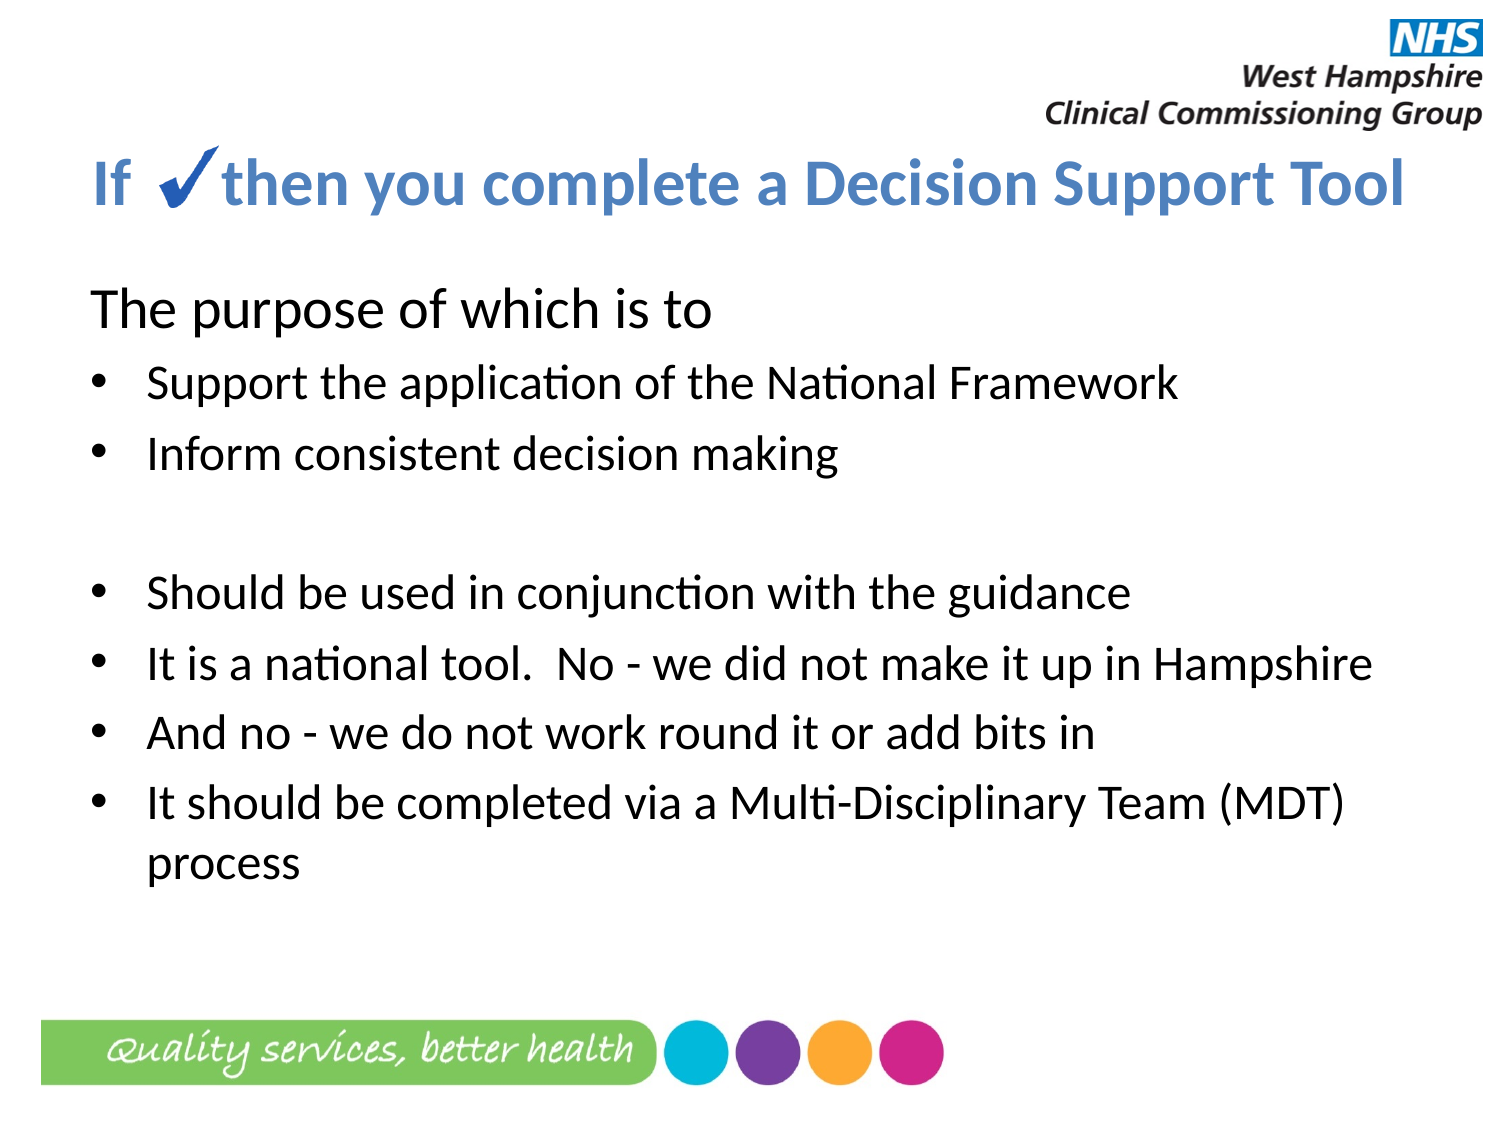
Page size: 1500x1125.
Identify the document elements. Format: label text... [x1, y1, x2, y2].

picture [41, 999, 974, 1100]
list The purpose of which is to Support the application of the National Framework Inform consistent decision making Should be used in conjunction with the guidance It is a national tool. No - we did not make it up in Hampshire And no - we do not work round it or add bits in It should be completed via a Multi-Disciplinary Team (MDT) process [75, 262, 1425, 1005]
picture [159, 145, 219, 209]
picture [1046, 18, 1483, 132]
title If then you complete a Decision Support Tool [75, 45, 1425, 233]
